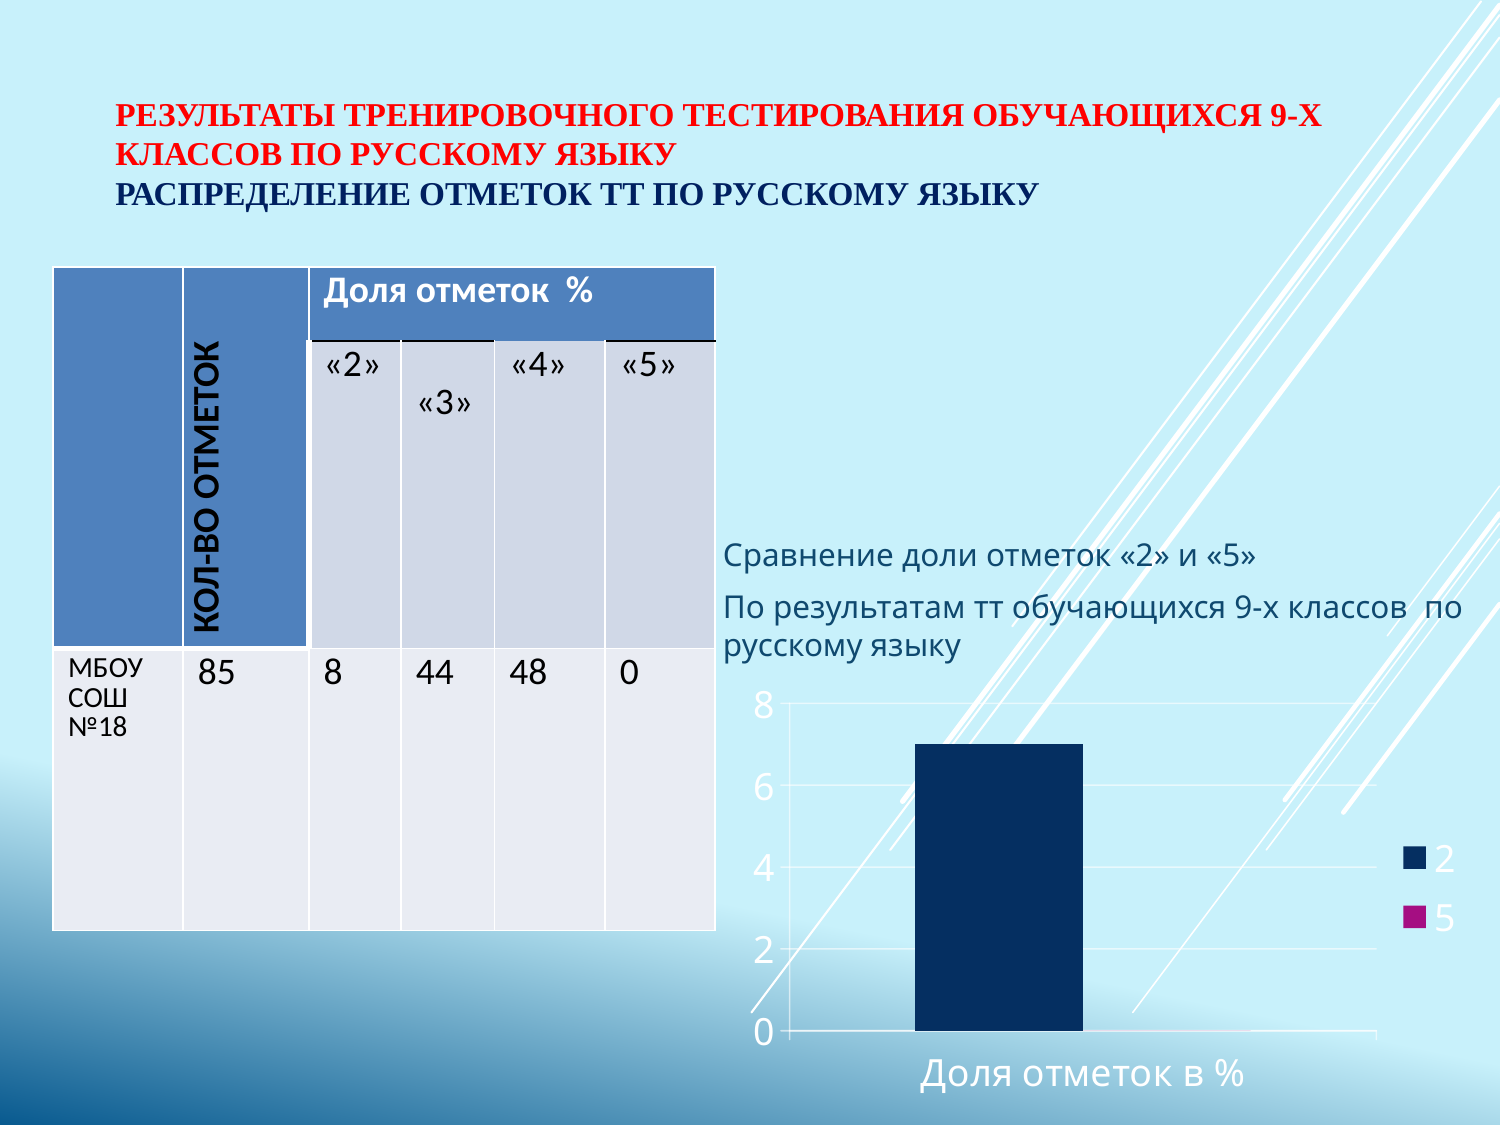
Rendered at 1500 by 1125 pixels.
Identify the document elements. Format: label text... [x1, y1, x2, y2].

table_cell «4» [495, 341, 604, 648]
table_cell 85 [184, 651, 308, 930]
table_header Доля отметок % [310, 268, 714, 341]
chart [737, 668, 1482, 1107]
table_cell 44 [402, 649, 494, 930]
table_cell «2» [312, 342, 400, 648]
table_cell МБОУ СОШ №18 [54, 651, 182, 930]
subtitle Сравнение доли отметок «2» и «5» По результатам тт обучающихся 9-х классов по русскому языку [716, 527, 1500, 671]
table_cell 48 [495, 649, 604, 930]
table_header КОЛ-ВО ОТМЕТОК [184, 268, 308, 646]
title Результаты тренировочного тестирования обучающихся 9-х классов по русскому языку Распределение отметок ТТ по русскому языку [100, 0, 1447, 220]
table_cell 8 [310, 649, 400, 930]
table_cell «3» [402, 342, 494, 648]
table_header [54, 268, 182, 646]
table_cell «5» [606, 342, 714, 648]
table_cell 0 [606, 649, 714, 930]
